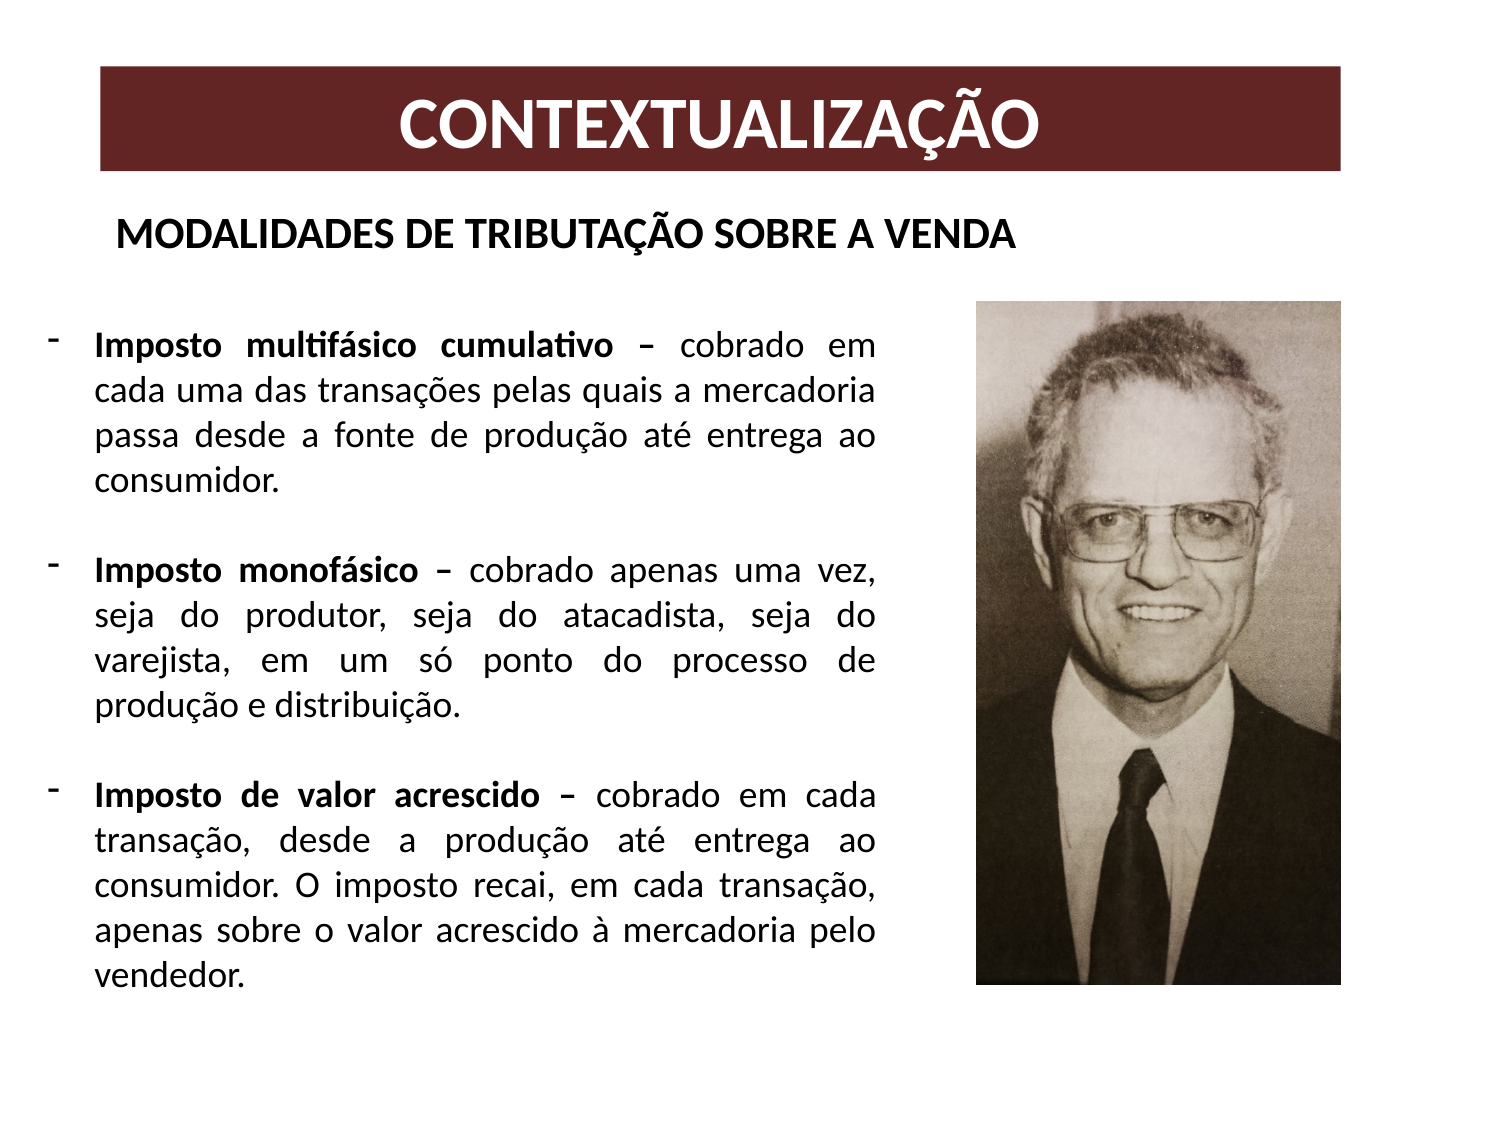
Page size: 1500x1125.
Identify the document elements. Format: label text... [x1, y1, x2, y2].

picture [976, 300, 1341, 985]
text_box Modalidades de tributação sobre a venda [100, 196, 1425, 302]
text_box Imposto multifásico cumulativo – cobrado em cada uma das transações pelas quais a mercadoria passa desde a fonte de produção até entrega ao consumidor. Imposto monofásico – cobrado apenas uma vez, seja do produtor, seja do atacadista, seja do varejista, em um só ponto do processo de produção e distribuição. Imposto de valor acrescido – cobrado em cada transação, desde a produção até entrega ao consumidor. O imposto recai, em cada transação, apenas sobre o valor acrescido à mercadoria pelo vendedor. [32, 312, 892, 1003]
title Contextualização [100, 66, 1341, 172]
